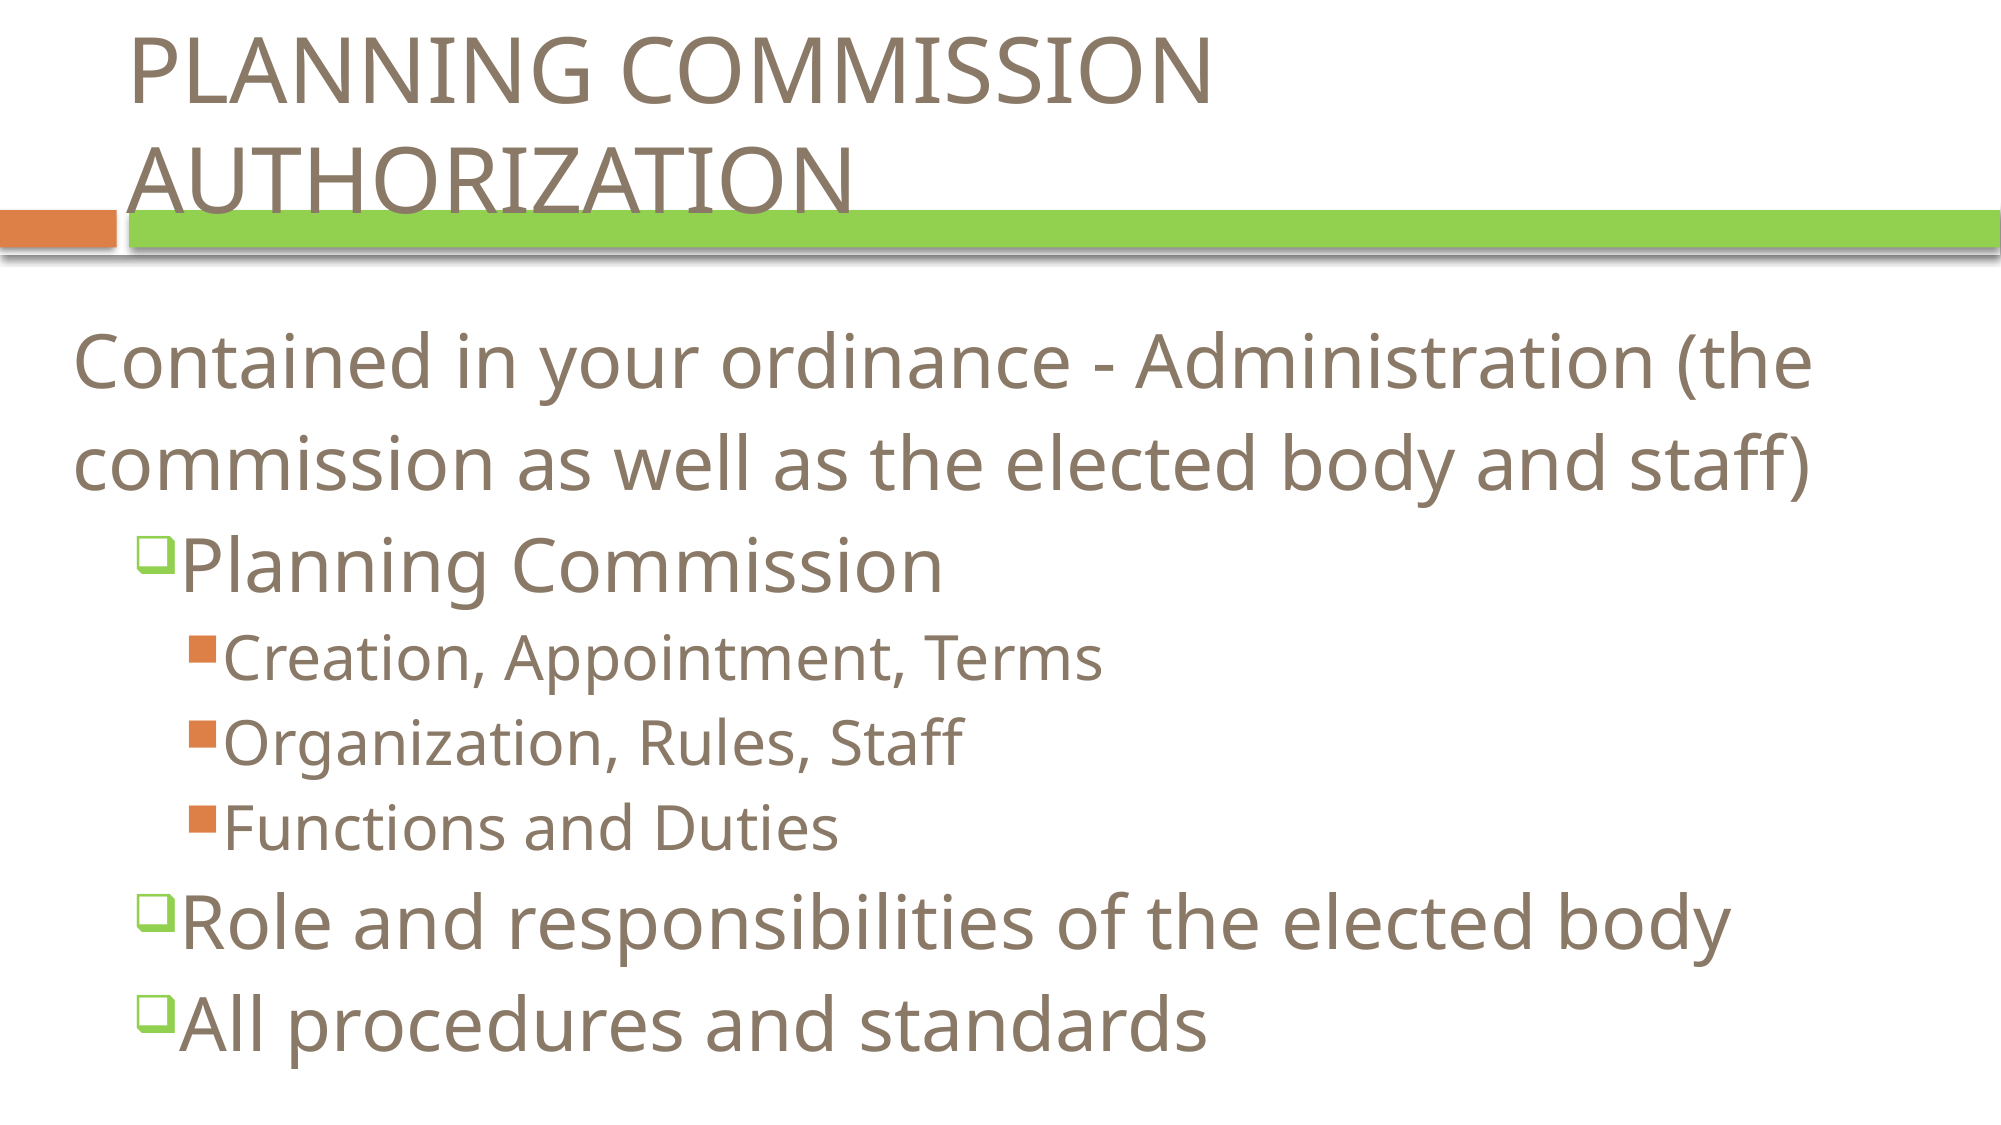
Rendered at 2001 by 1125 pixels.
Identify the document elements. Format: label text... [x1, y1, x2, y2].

title PLANNING COMMISSION AUTHORIZATION [111, 40, 1895, 204]
list Contained in your ordinance - Administration (the commission as well as the elected body and staff) Planning Commission Creation, Appointment, Terms Organization, Rules, Staff Functions and Duties Role and responsibilities of the elected body All procedures and standards [57, 293, 1945, 1098]
